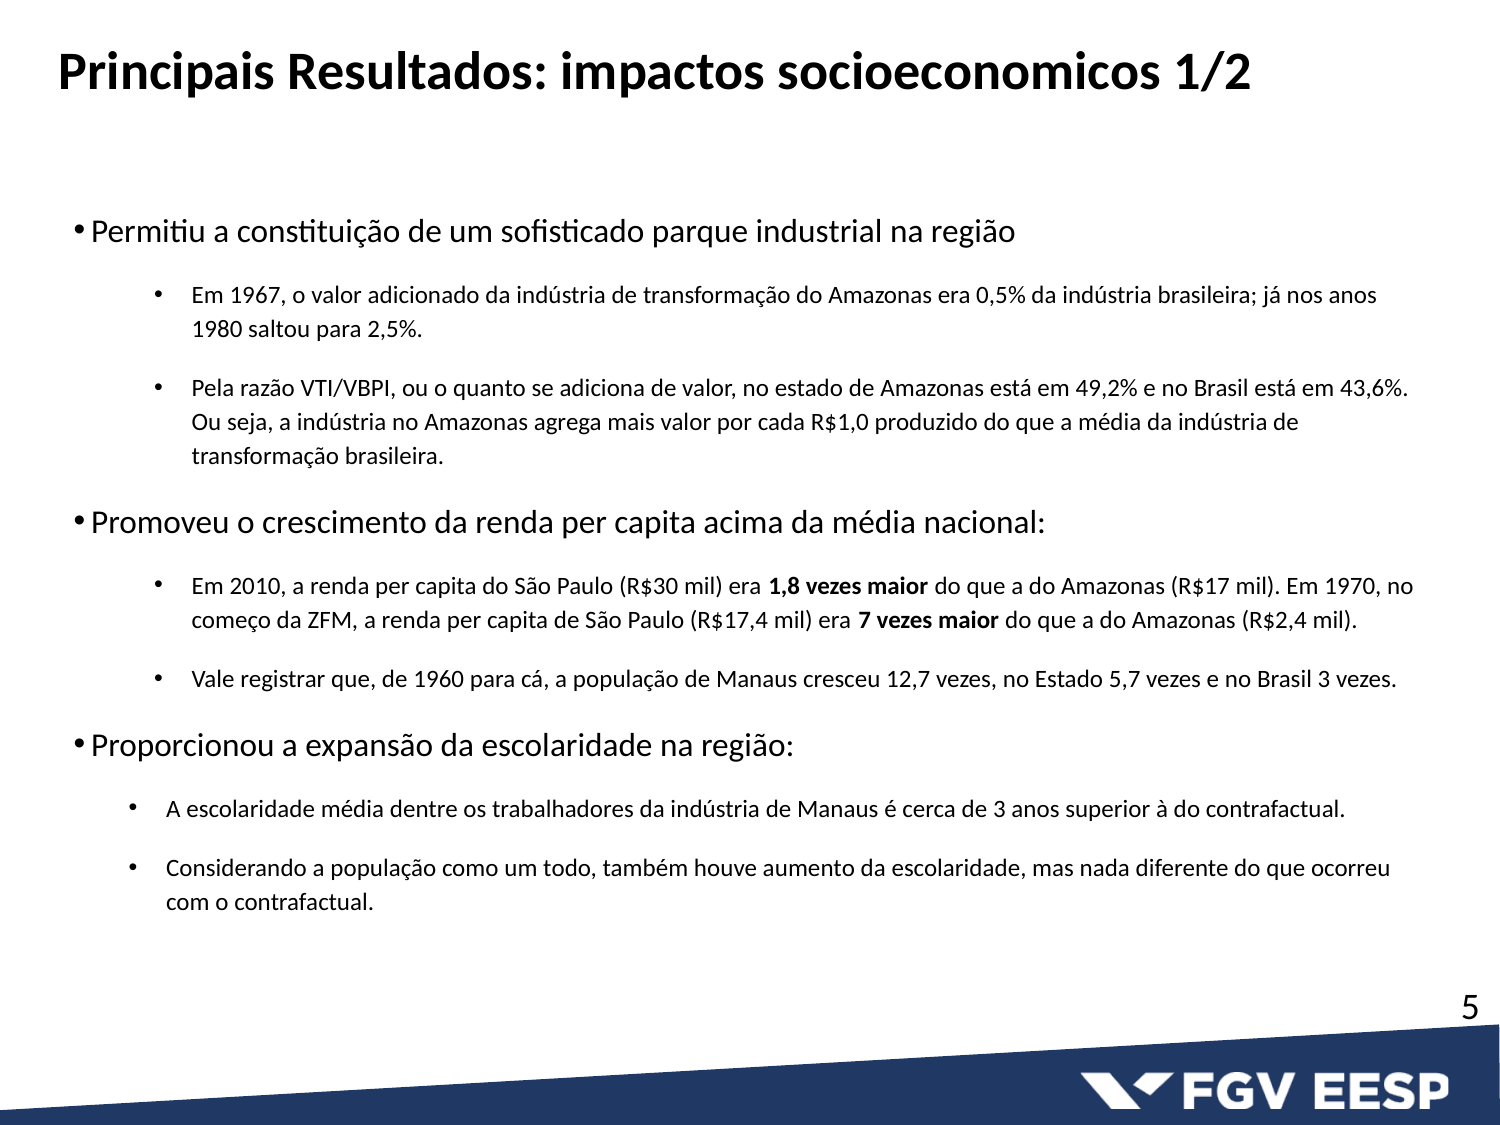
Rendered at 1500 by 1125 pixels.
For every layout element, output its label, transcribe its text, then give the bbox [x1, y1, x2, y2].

title Principais Resultados: impactos socioeconomicos 1/2 [44, 35, 1415, 121]
list Permitiu a constituição de um sofisticado parque industrial na região Em 1967, o valor adicionado da indústria de transformação do Amazonas era 0,5% da indústria brasileira; já nos anos 1980 saltou para 2,5%. Pela razão VTI/VBPI, ou o quanto se adiciona de valor, no estado de Amazonas está em 49,2% e no Brasil está em 43,6%. Ou seja, a indústria no Amazonas agrega mais valor por cada R$1,0 produzido do que a média da indústria de transformação brasileira. Promoveu o crescimento da renda per capita acima da média nacional: Em 2010, a renda per capita do São Paulo (R$30 mil) era 1,8 vezes maior do que a do Amazonas (R$17 mil). Em 1970, no começo da ZFM, a renda per capita de São Paulo (R$17,4 mil) era 7 vezes maior do que a do Amazonas (R$2,4 mil). Vale registrar que, de 1960 para cá, a população de Manaus cresceu 12,7 vezes, no Estado 5,7 vezes e no Brasil 3 vezes. Proporcionou a expansão da escolaridade na região: A escolaridade média dentre os trabalhadores da indústria de Manaus é cerca de 3 anos superior à do contrafactual. Considerando a população como um todo, também houve aumento da escolaridade, mas nada diferente do que ocorreu com o contrafactual. [58, 196, 1432, 975]
text_box 5 [1446, 974, 1500, 1035]
